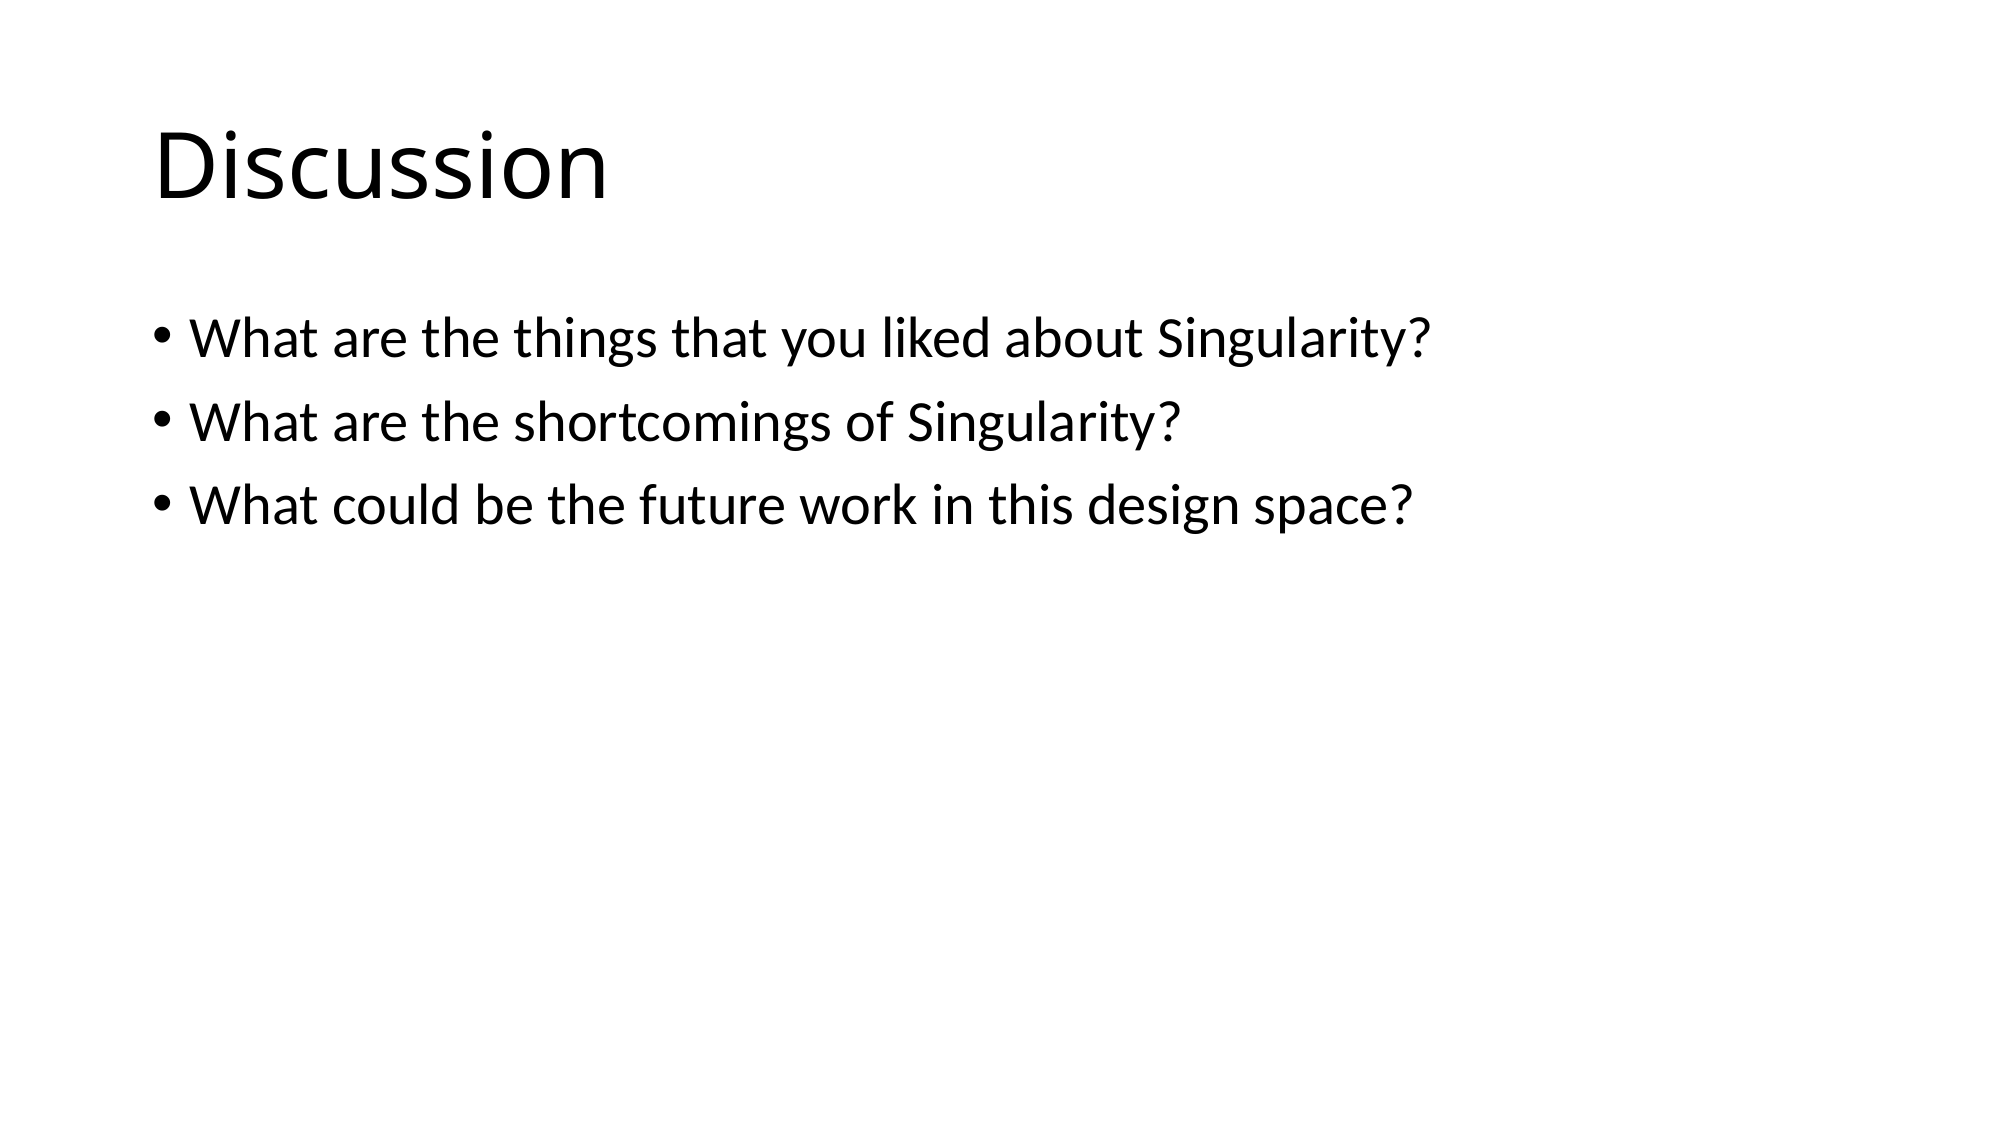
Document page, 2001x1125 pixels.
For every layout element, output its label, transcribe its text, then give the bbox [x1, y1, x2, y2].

list What are the things that you liked about Singularity? What are the shortcomings of Singularity? What could be the future work in this design space? [137, 299, 1863, 1014]
title Discussion [137, 59, 1863, 278]
